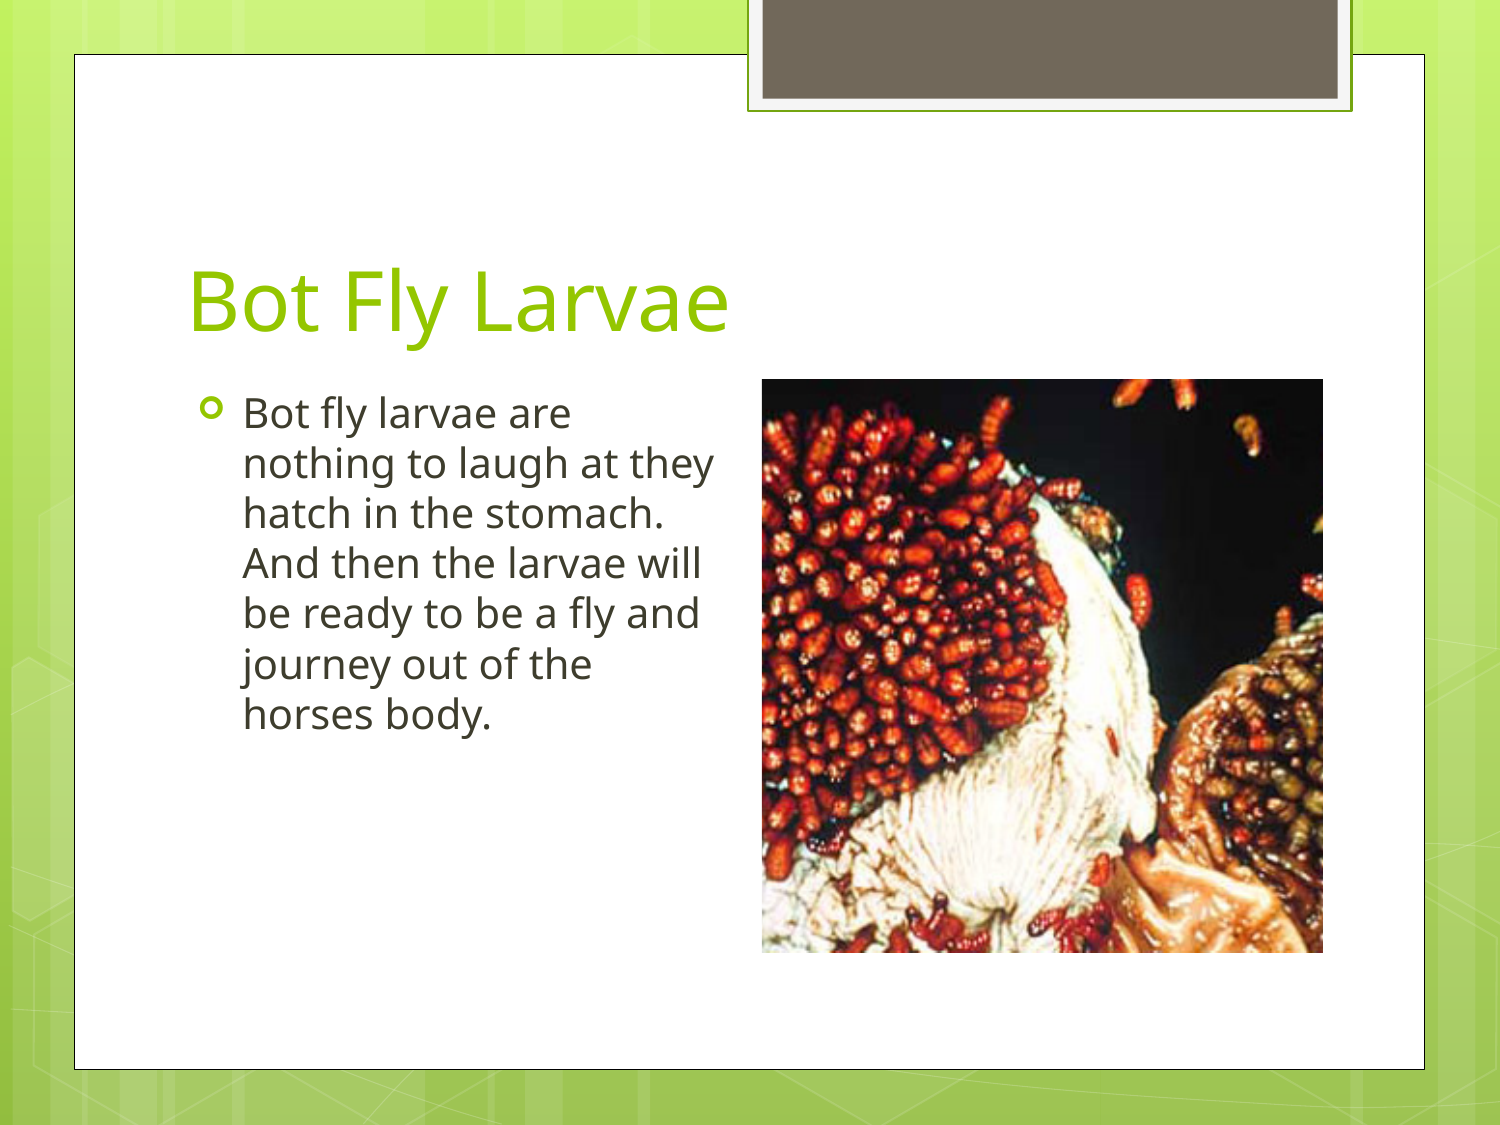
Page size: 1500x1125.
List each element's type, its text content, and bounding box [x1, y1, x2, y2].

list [761, 379, 1324, 953]
list Bot fly larvae are nothing to laugh at they hatch in the stomach. And then the larvae will be ready to be a fly and journey out of the horses body. [171, 379, 732, 953]
title Bot Fly Larvae [171, 168, 1324, 357]
